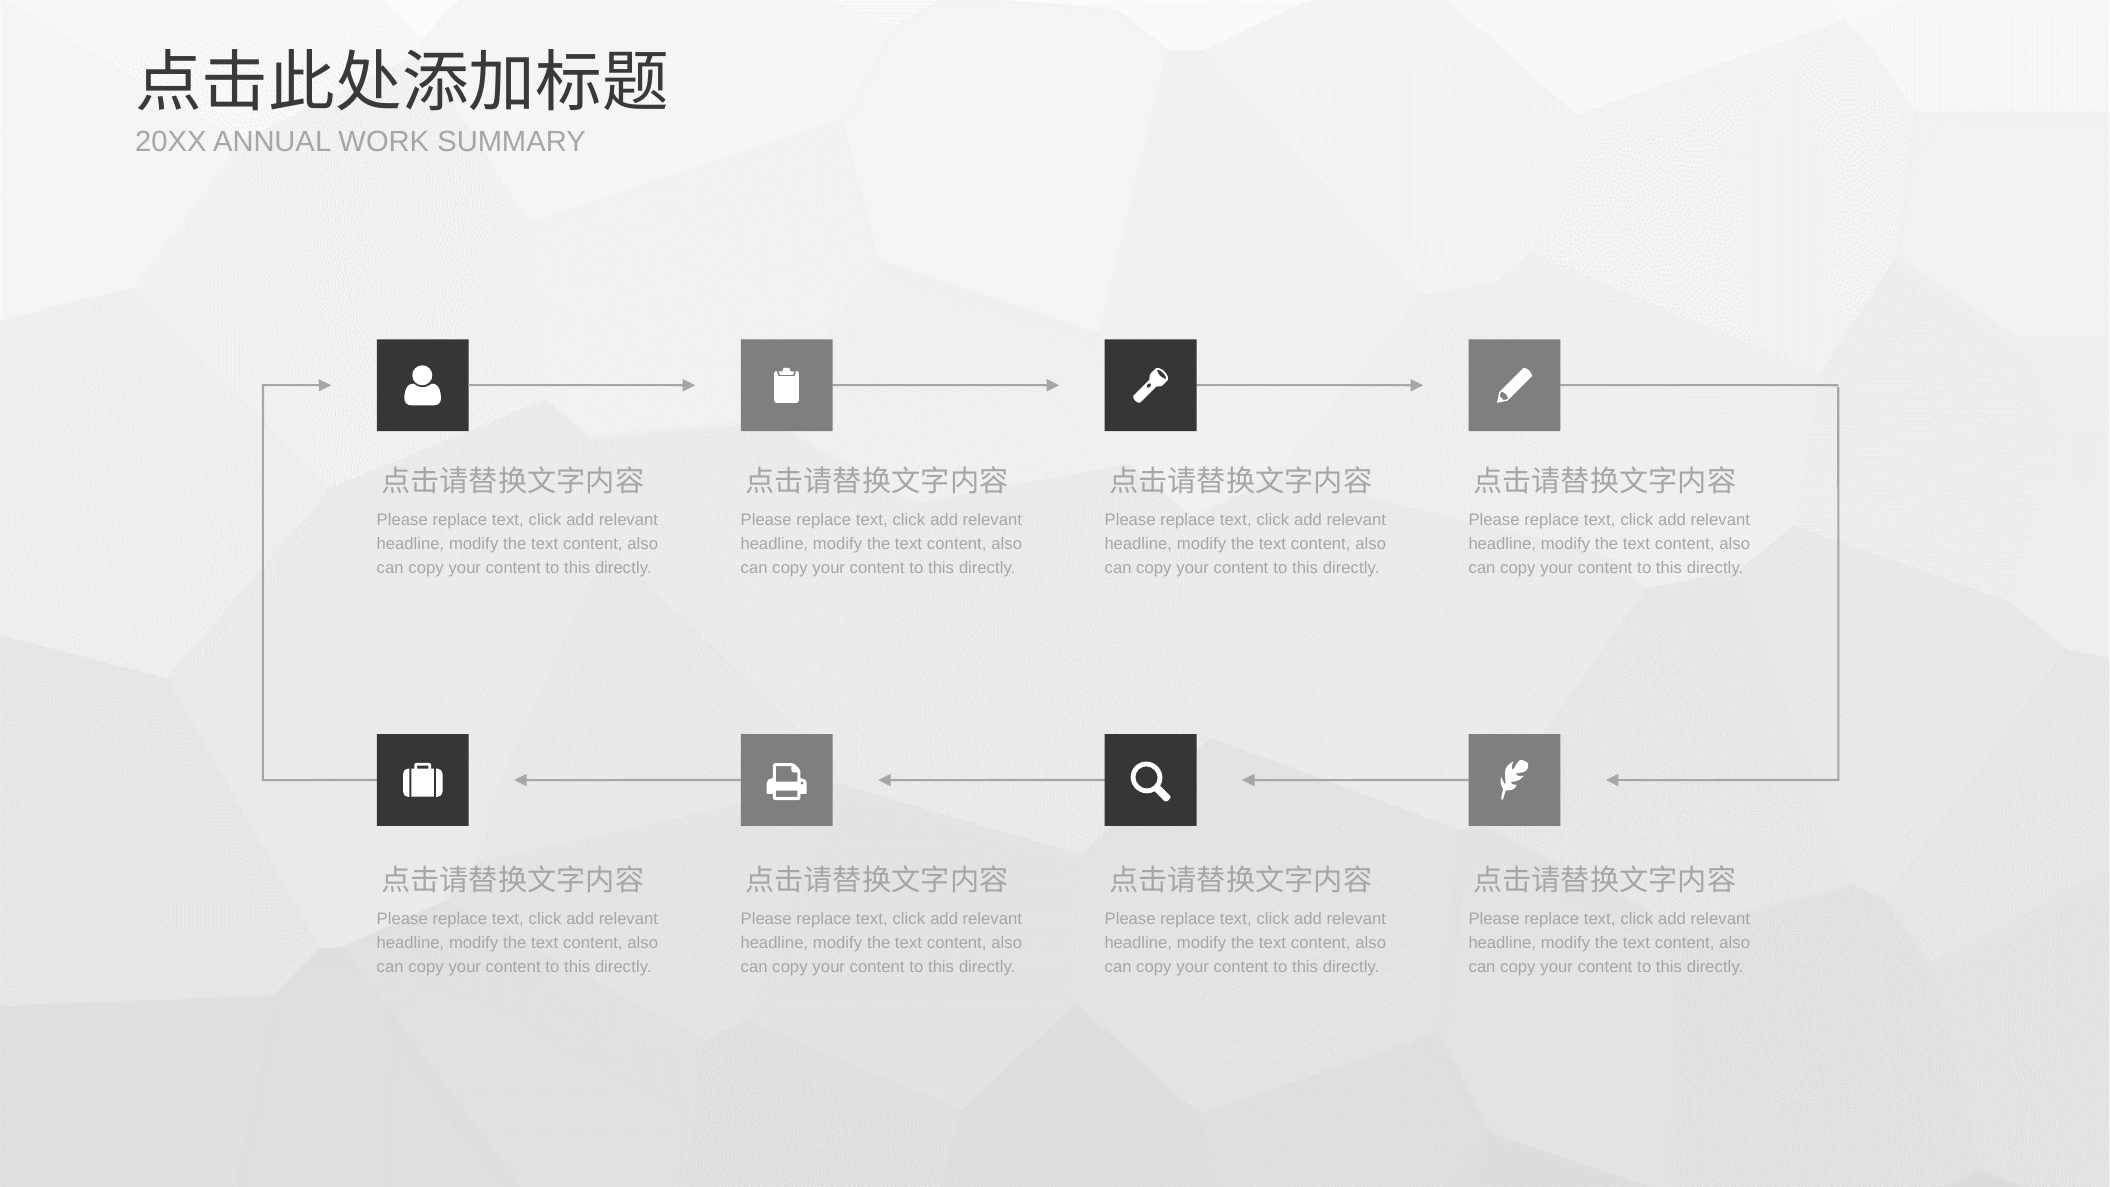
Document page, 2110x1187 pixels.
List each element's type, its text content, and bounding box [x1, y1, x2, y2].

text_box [1468, 339, 1561, 432]
text_box 点击此处添加标题 [135, 38, 938, 119]
text_box Please replace text, click add relevant headline, modify the text content, also can copy your content to this directly. [376, 504, 680, 577]
text_box [261, 379, 332, 392]
text_box [878, 773, 1104, 787]
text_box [1104, 339, 1197, 432]
text_box 点击请替换文字内容 [1109, 454, 1473, 497]
text_box Please replace text, click add relevant headline, modify the text content, also can copy your content to this directly. [1468, 504, 1772, 577]
text_box [469, 379, 696, 392]
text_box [740, 734, 833, 826]
text_box [514, 773, 740, 787]
text_box 点击请替换文字内容 [745, 854, 1109, 897]
text_box [833, 379, 1060, 392]
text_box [1468, 734, 1561, 826]
text_box Please replace text, click add relevant headline, modify the text content, also can copy your content to this directly. [376, 904, 680, 977]
text_box 点击请替换文字内容 [745, 454, 1109, 497]
text_box [1242, 773, 1468, 787]
text_box 点击请替换文字内容 [1109, 854, 1473, 897]
text_box 点击请替换文字内容 [1473, 854, 1847, 897]
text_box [740, 339, 833, 432]
text_box 20XX ANNUAL WORK SUMMARY [135, 122, 596, 158]
text_box Please replace text, click add relevant headline, modify the text content, also can copy your content to this directly. [740, 504, 1044, 577]
text_box 点击请替换文字内容 [1473, 454, 1847, 497]
text_box Please replace text, click add relevant headline, modify the text content, also can copy your content to this directly. [740, 904, 1044, 977]
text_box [376, 734, 469, 826]
picture [0, 0, 2110, 1187]
text_box 点击请替换文字内容 [381, 454, 745, 497]
text_box Please replace text, click add relevant headline, modify the text content, also can copy your content to this directly. [1468, 904, 1772, 977]
text_box [1197, 379, 1424, 392]
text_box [1104, 734, 1197, 826]
text_box [1606, 773, 1839, 787]
text_box Please replace text, click add relevant headline, modify the text content, also can copy your content to this directly. [1104, 504, 1408, 577]
text_box 点击请替换文字内容 [381, 854, 745, 897]
text_box Please replace text, click add relevant headline, modify the text content, also can copy your content to this directly. [1104, 904, 1408, 977]
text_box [376, 339, 469, 432]
